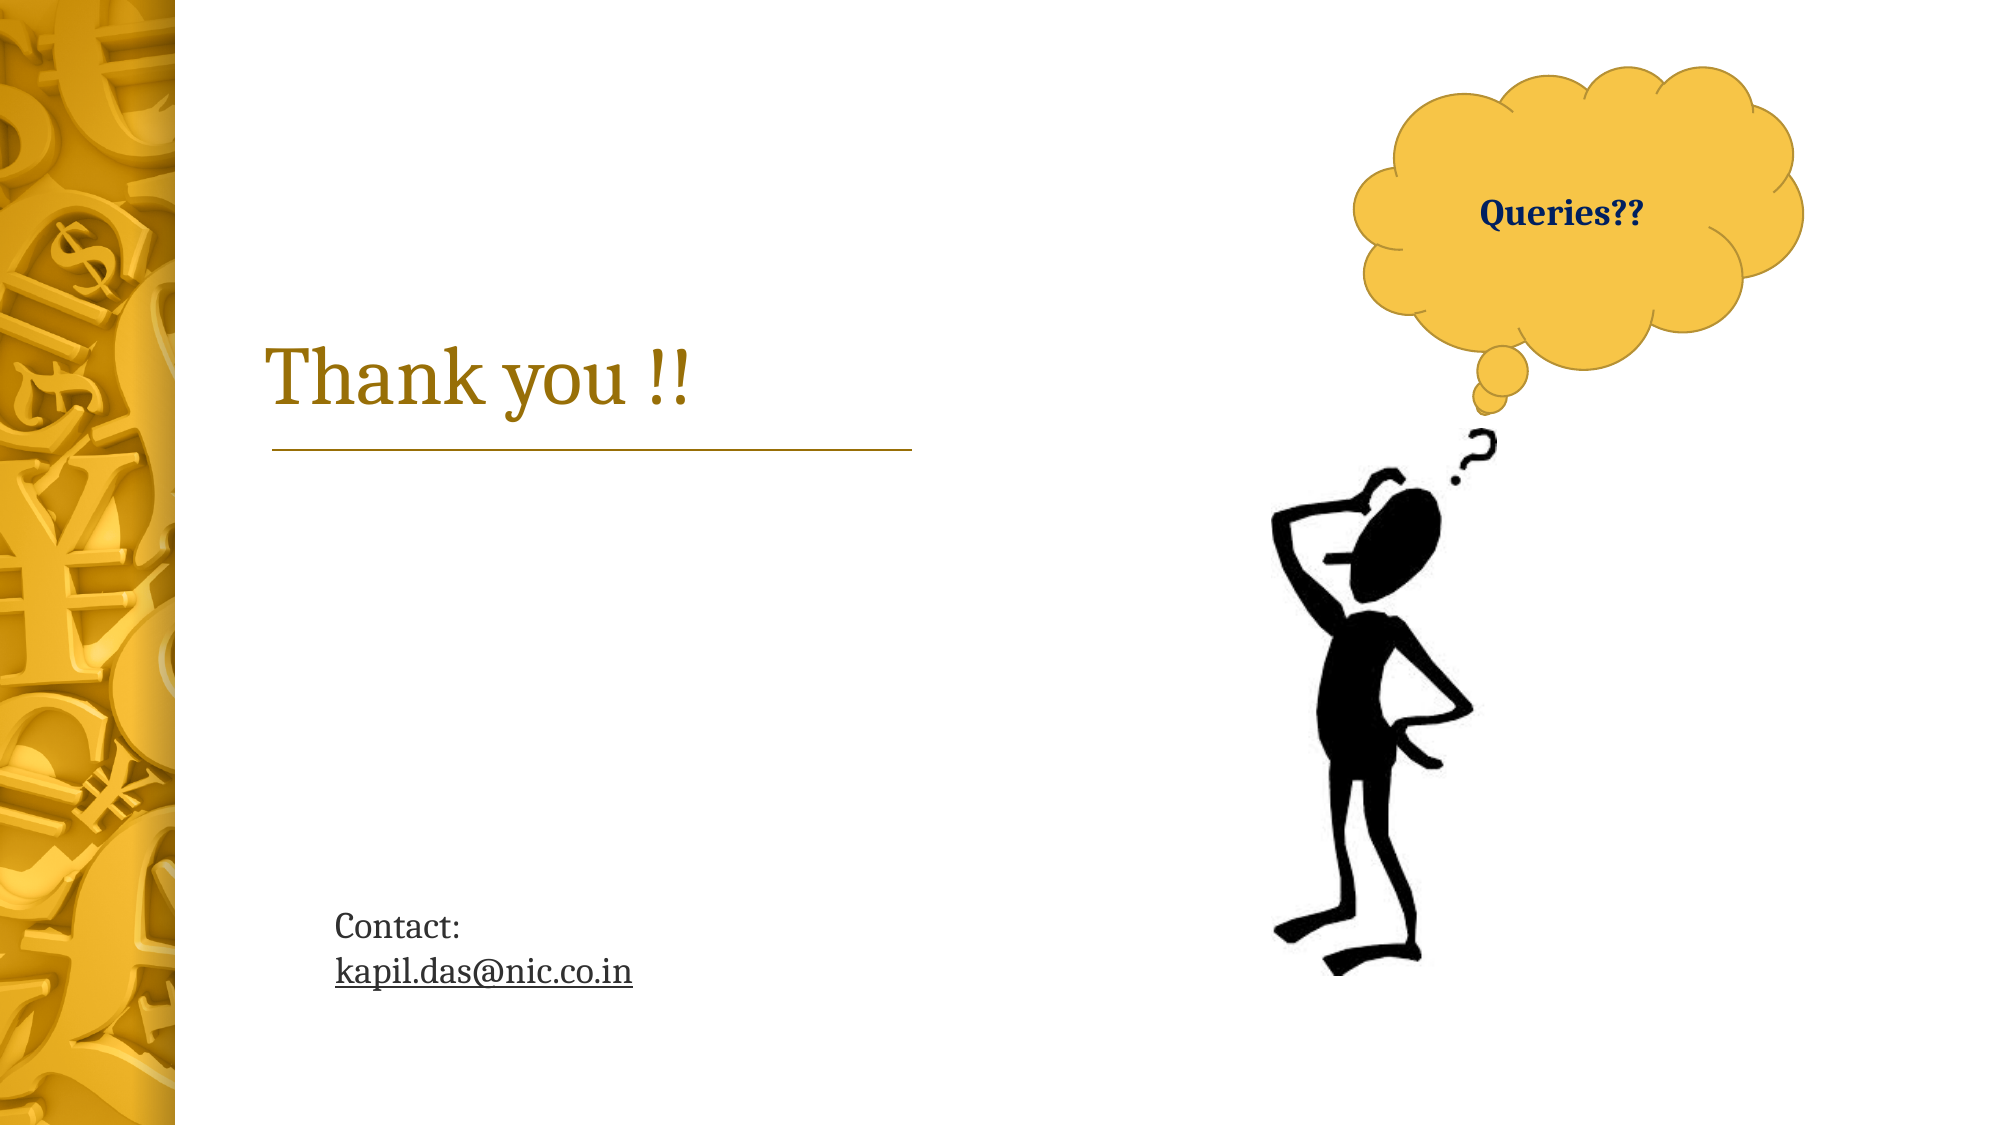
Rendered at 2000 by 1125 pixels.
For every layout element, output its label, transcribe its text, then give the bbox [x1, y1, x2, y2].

picture [0, 0, 175, 1125]
picture [1271, 428, 1497, 976]
title Thank you !! [249, 112, 925, 429]
text_box Queries?? [1352, 66, 1805, 416]
text_box Contact: kapil.das@nic.co.in [320, 893, 657, 998]
